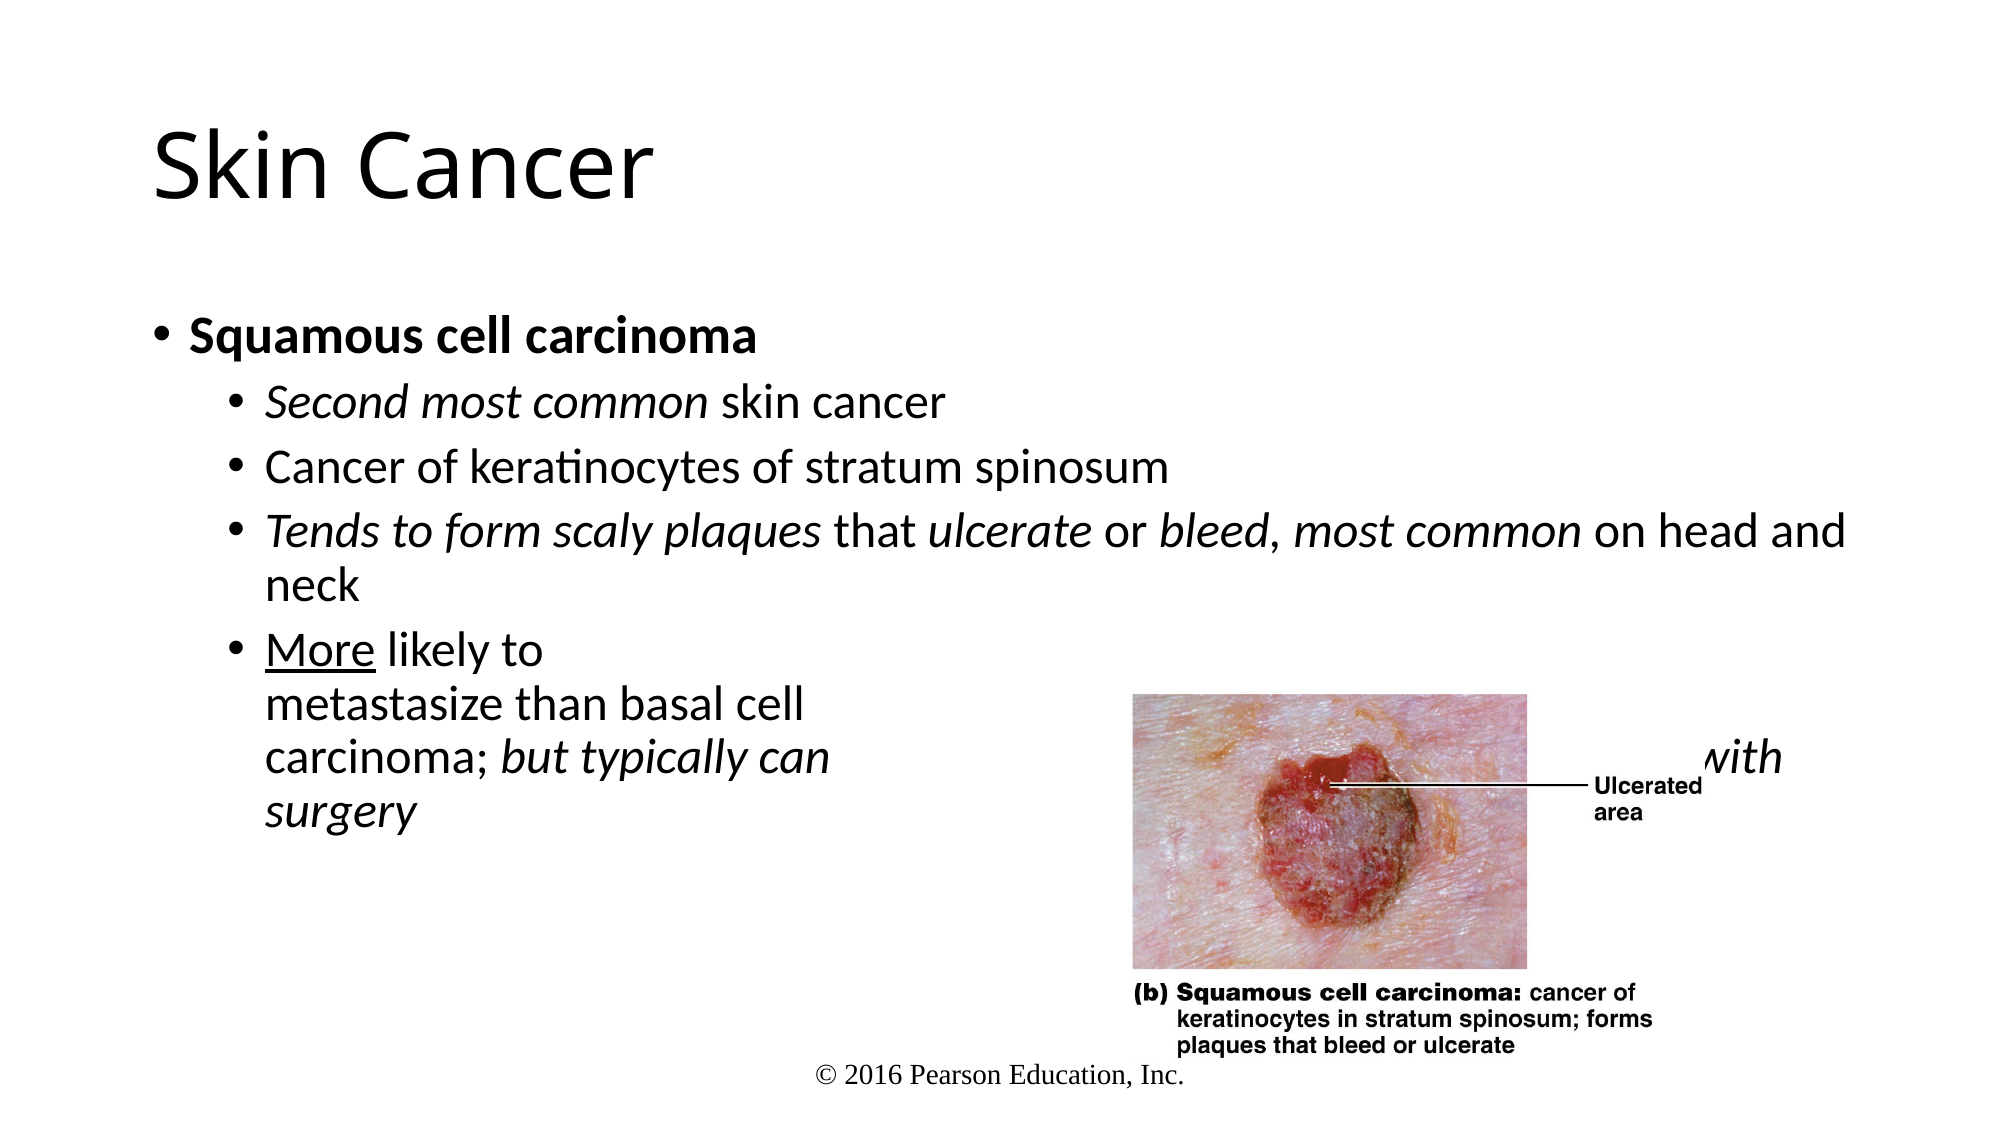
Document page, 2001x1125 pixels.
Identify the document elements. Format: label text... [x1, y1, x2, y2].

list Squamous cell carcinoma Second most common skin cancer Cancer of keratinocytes of stratum spinosum Tends to form scaly plaques that ulcerate or bleed, most common on head and neck More likely to metastasize than basal cell carcinoma; but typically can still be managed with surgery [137, 299, 1863, 1014]
title Skin Cancer [137, 59, 1863, 278]
footer © 2016 Pearson Education, Inc. [662, 1042, 1338, 1103]
picture [1129, 690, 1705, 1062]
